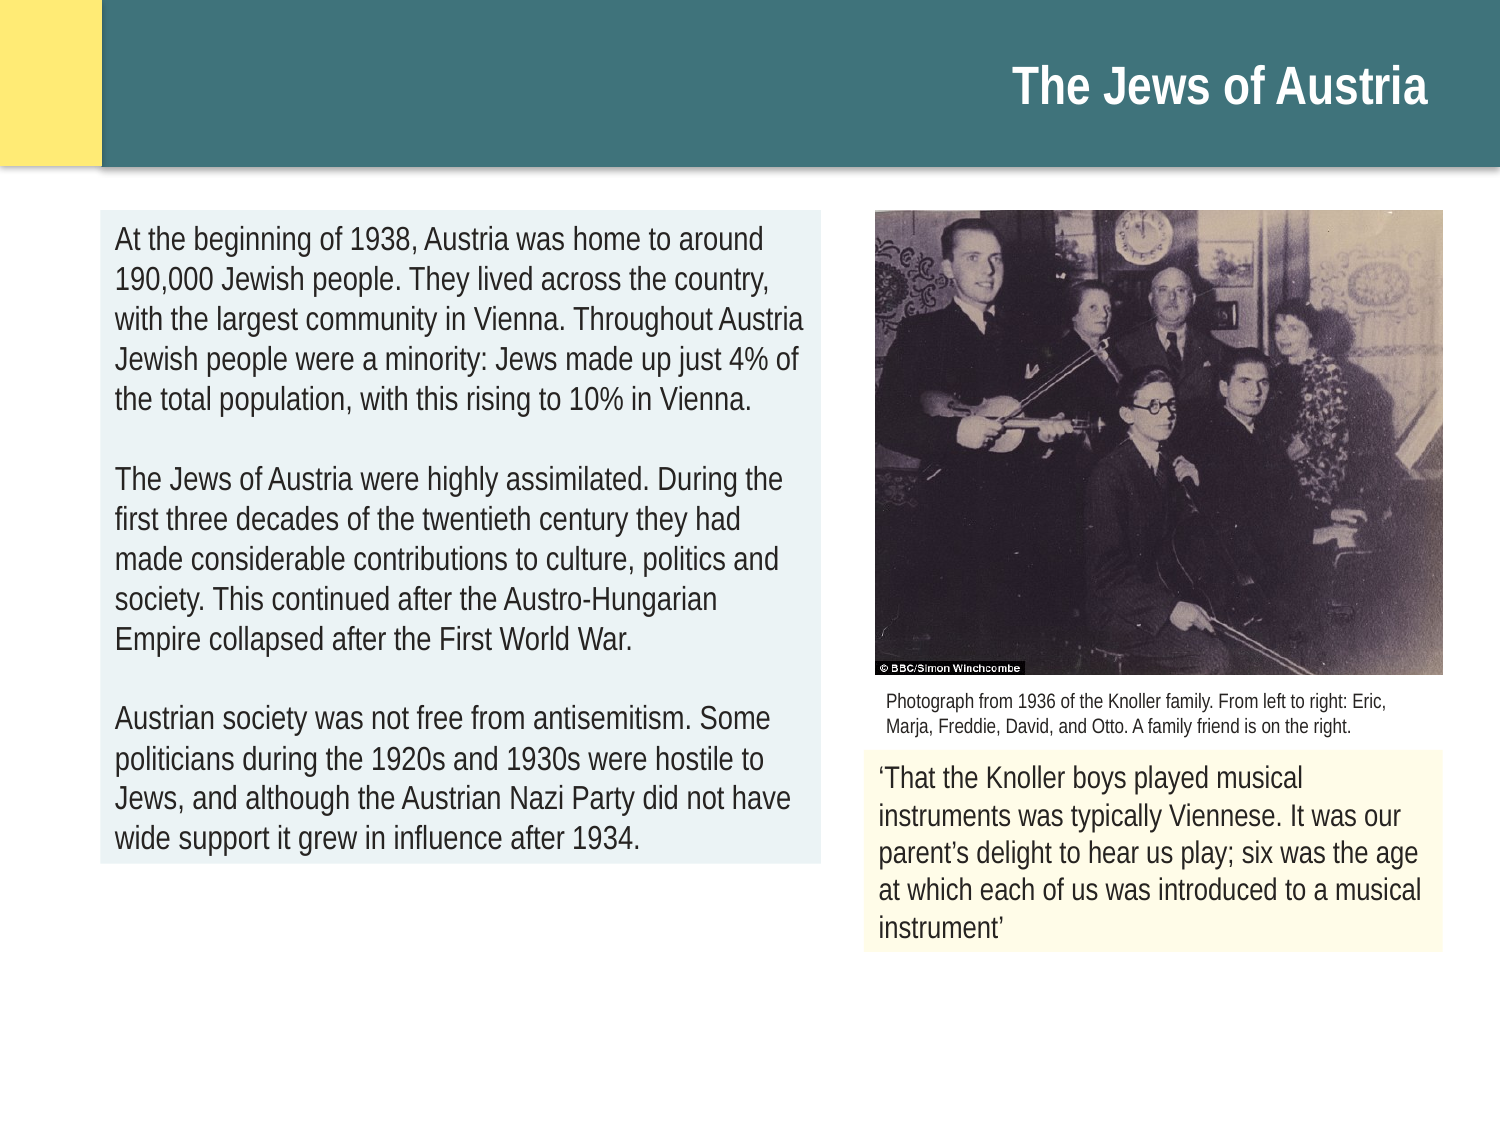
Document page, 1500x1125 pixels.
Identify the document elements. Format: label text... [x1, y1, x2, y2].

title The Jews of Austria [100, 0, 1443, 166]
picture [875, 209, 1443, 675]
text_box ‘That the Knoller boys played musical instruments was typically Viennese. It was our parent’s delight to hear us play; six was the age at which each of us was introduced to a musical instrument’ [863, 749, 1443, 952]
text_box Photograph from 1936 of the Knoller family. From left to right: Eric, Marja, Freddie, David, and Otto. A family friend is on the right. [871, 680, 1451, 746]
text_box At the beginning of 1938, Austria was home to around 190,000 Jewish people. They lived across the country, with the largest community in Vienna. Throughout Austria Jewish people were a minority: Jews made up just 4% of the total population, with this rising to 10% in Vienna. The Jews of Austria were highly assimilated. During the first three decades of the twentieth century they had made considerable contributions to culture, politics and society. This continued after the Austro-Hungarian Empire collapsed after the First World War. Austrian society was not free from antisemitism. Some politicians during the 1920s and 1930s were hostile to Jews, and although the Austrian Nazi Party did not have wide support it grew in influence after 1934. [100, 210, 821, 864]
